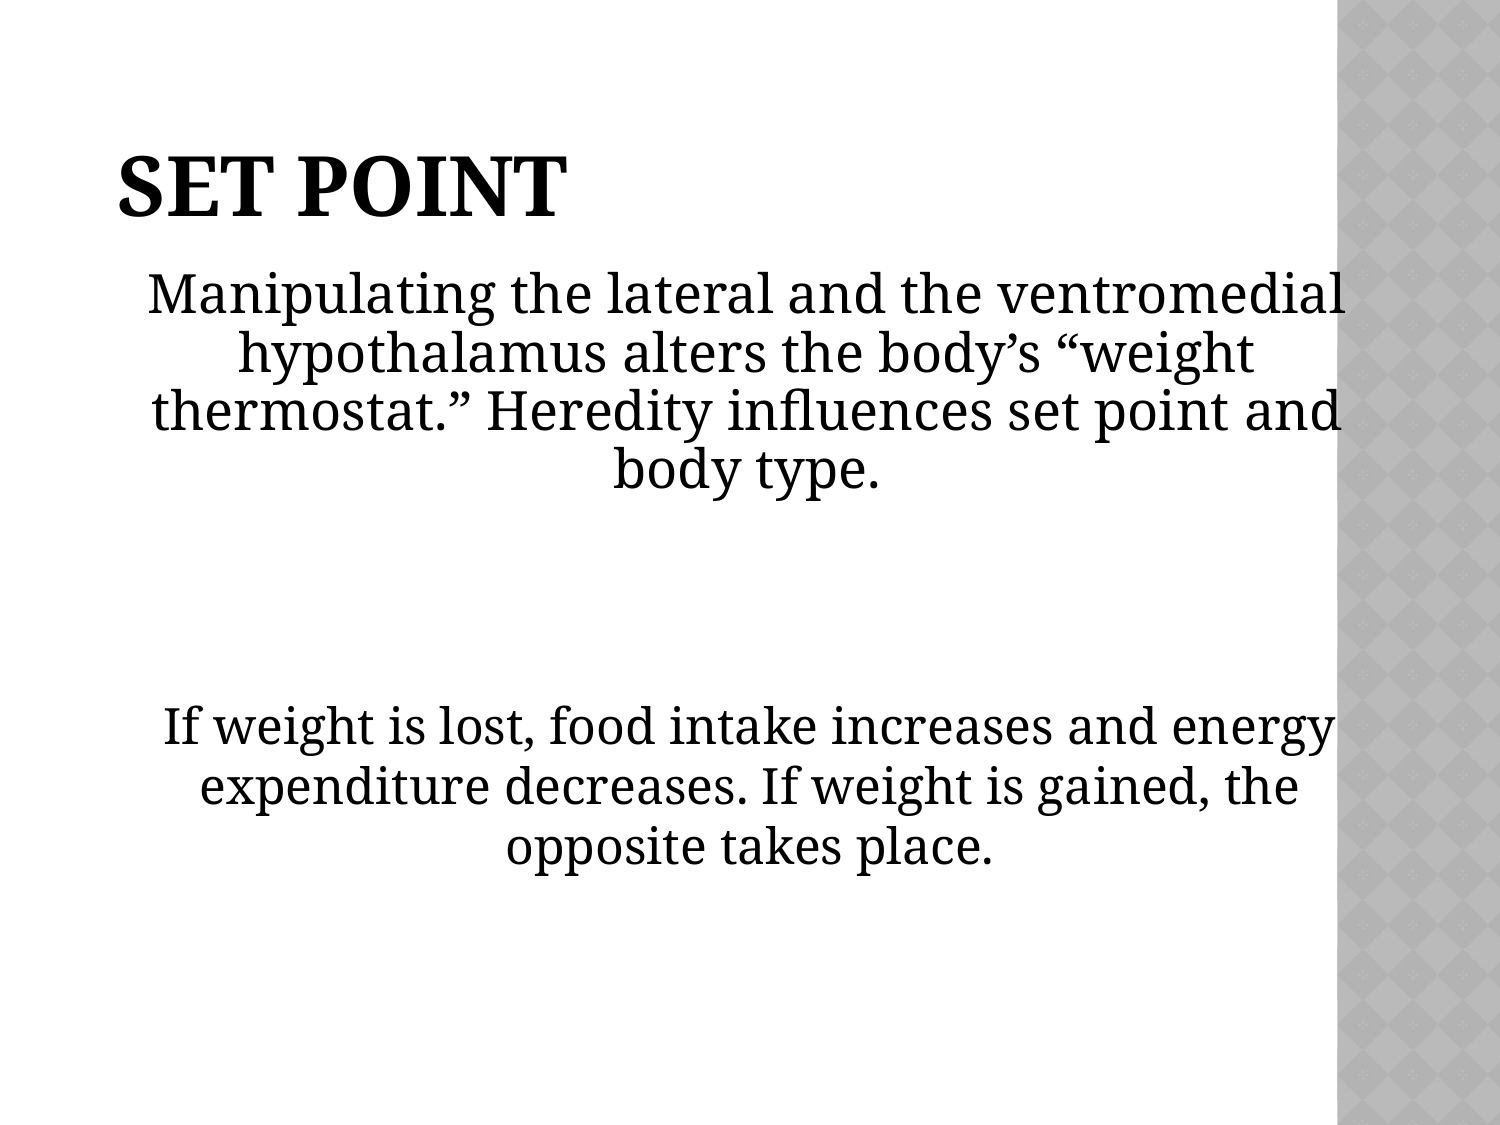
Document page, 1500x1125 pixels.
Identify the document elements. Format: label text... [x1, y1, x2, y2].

title Set Point [110, 45, 1386, 233]
text_box If weight is lost, food intake increases and energy expenditure decreases. If weight is gained, the opposite takes place. [112, 687, 1388, 888]
list Manipulating the lateral and the ventromedial hypothalamus alters the body’s “weight thermostat.” Heredity influences set point and body type. [110, 259, 1386, 513]
